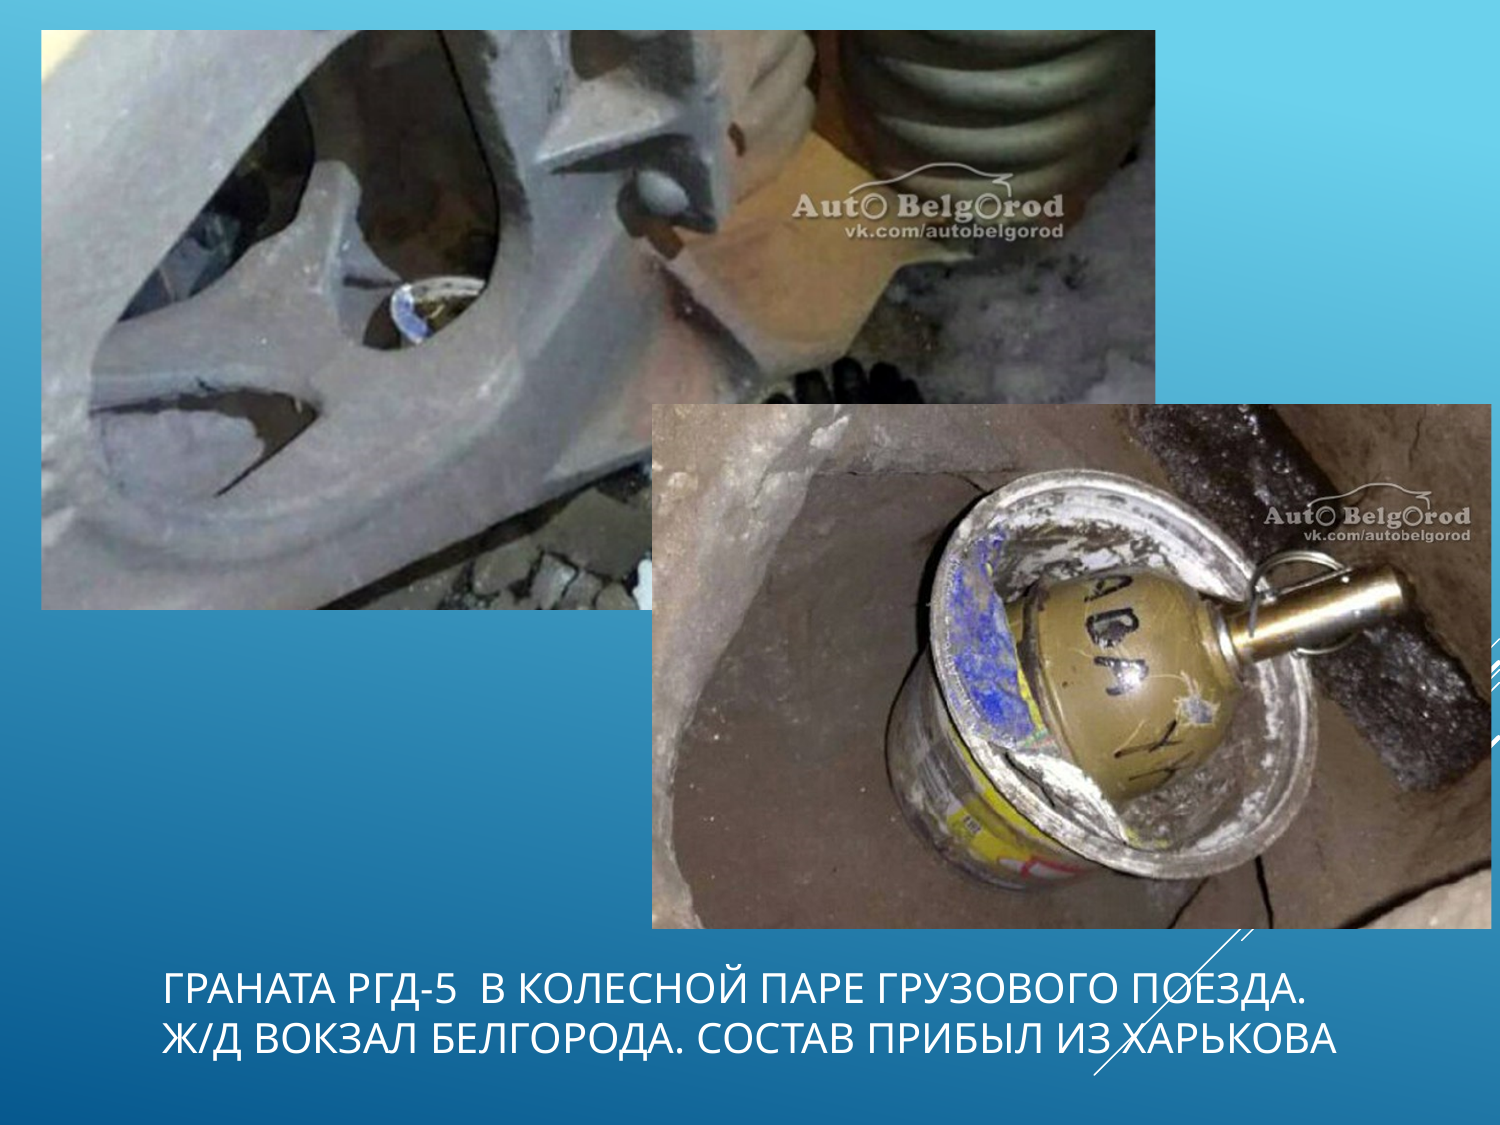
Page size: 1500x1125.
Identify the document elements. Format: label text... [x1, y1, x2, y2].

picture [41, 30, 1492, 929]
title Граната РГД-5 в колесной паре ГРУЗОВОГО ПОЕЗДА. Ж/Д ВОКЗАЛ БЕЛГОРОДА. СОСТАВ ПРИБЫЛ ИЗ ХАРЬКОВА [147, 929, 1447, 1095]
